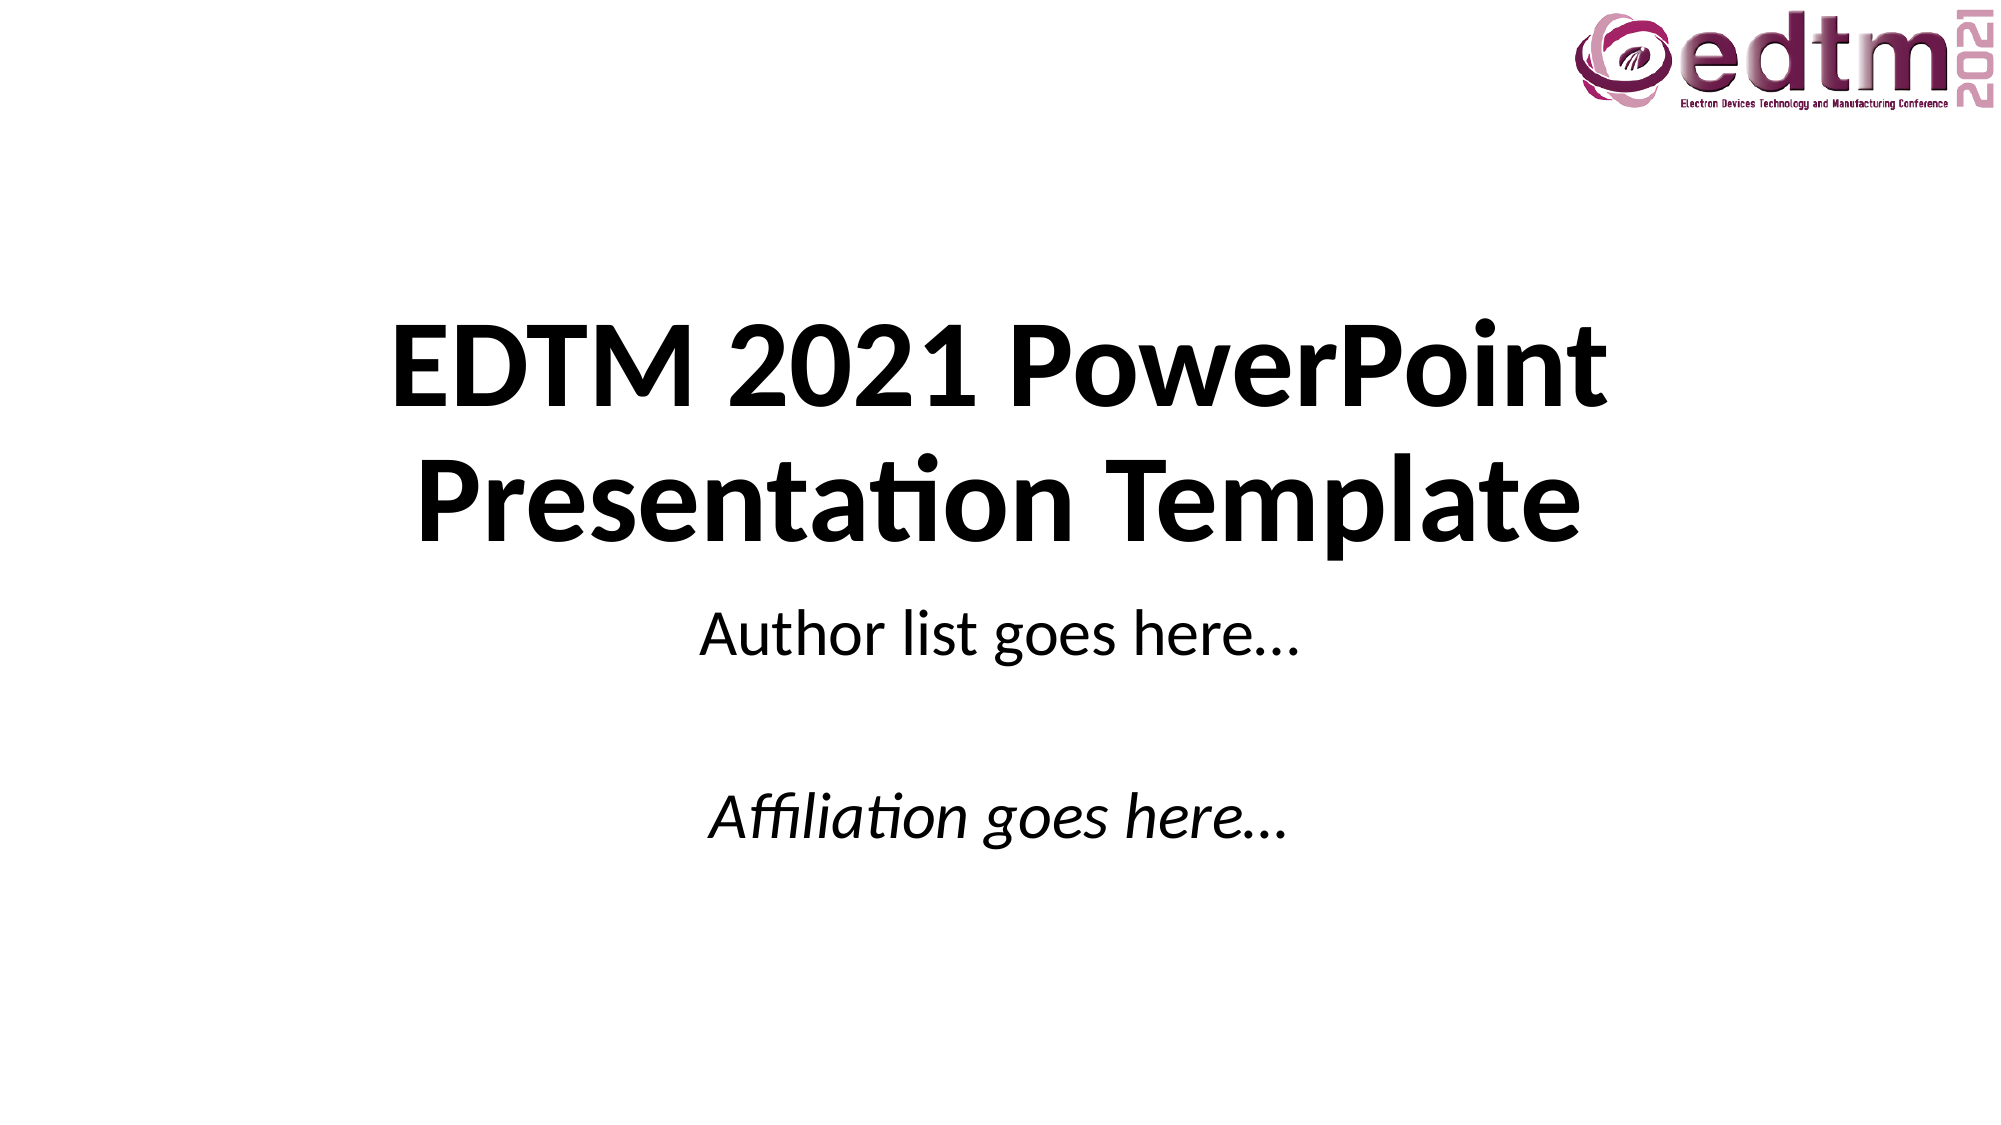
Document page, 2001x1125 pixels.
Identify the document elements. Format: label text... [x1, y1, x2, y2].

picture [1570, 1, 2000, 113]
title EDTM 2021 PowerPoint Presentation Template [249, 184, 1750, 576]
subtitle Author list goes here… Affiliation goes here… [249, 590, 1750, 863]
